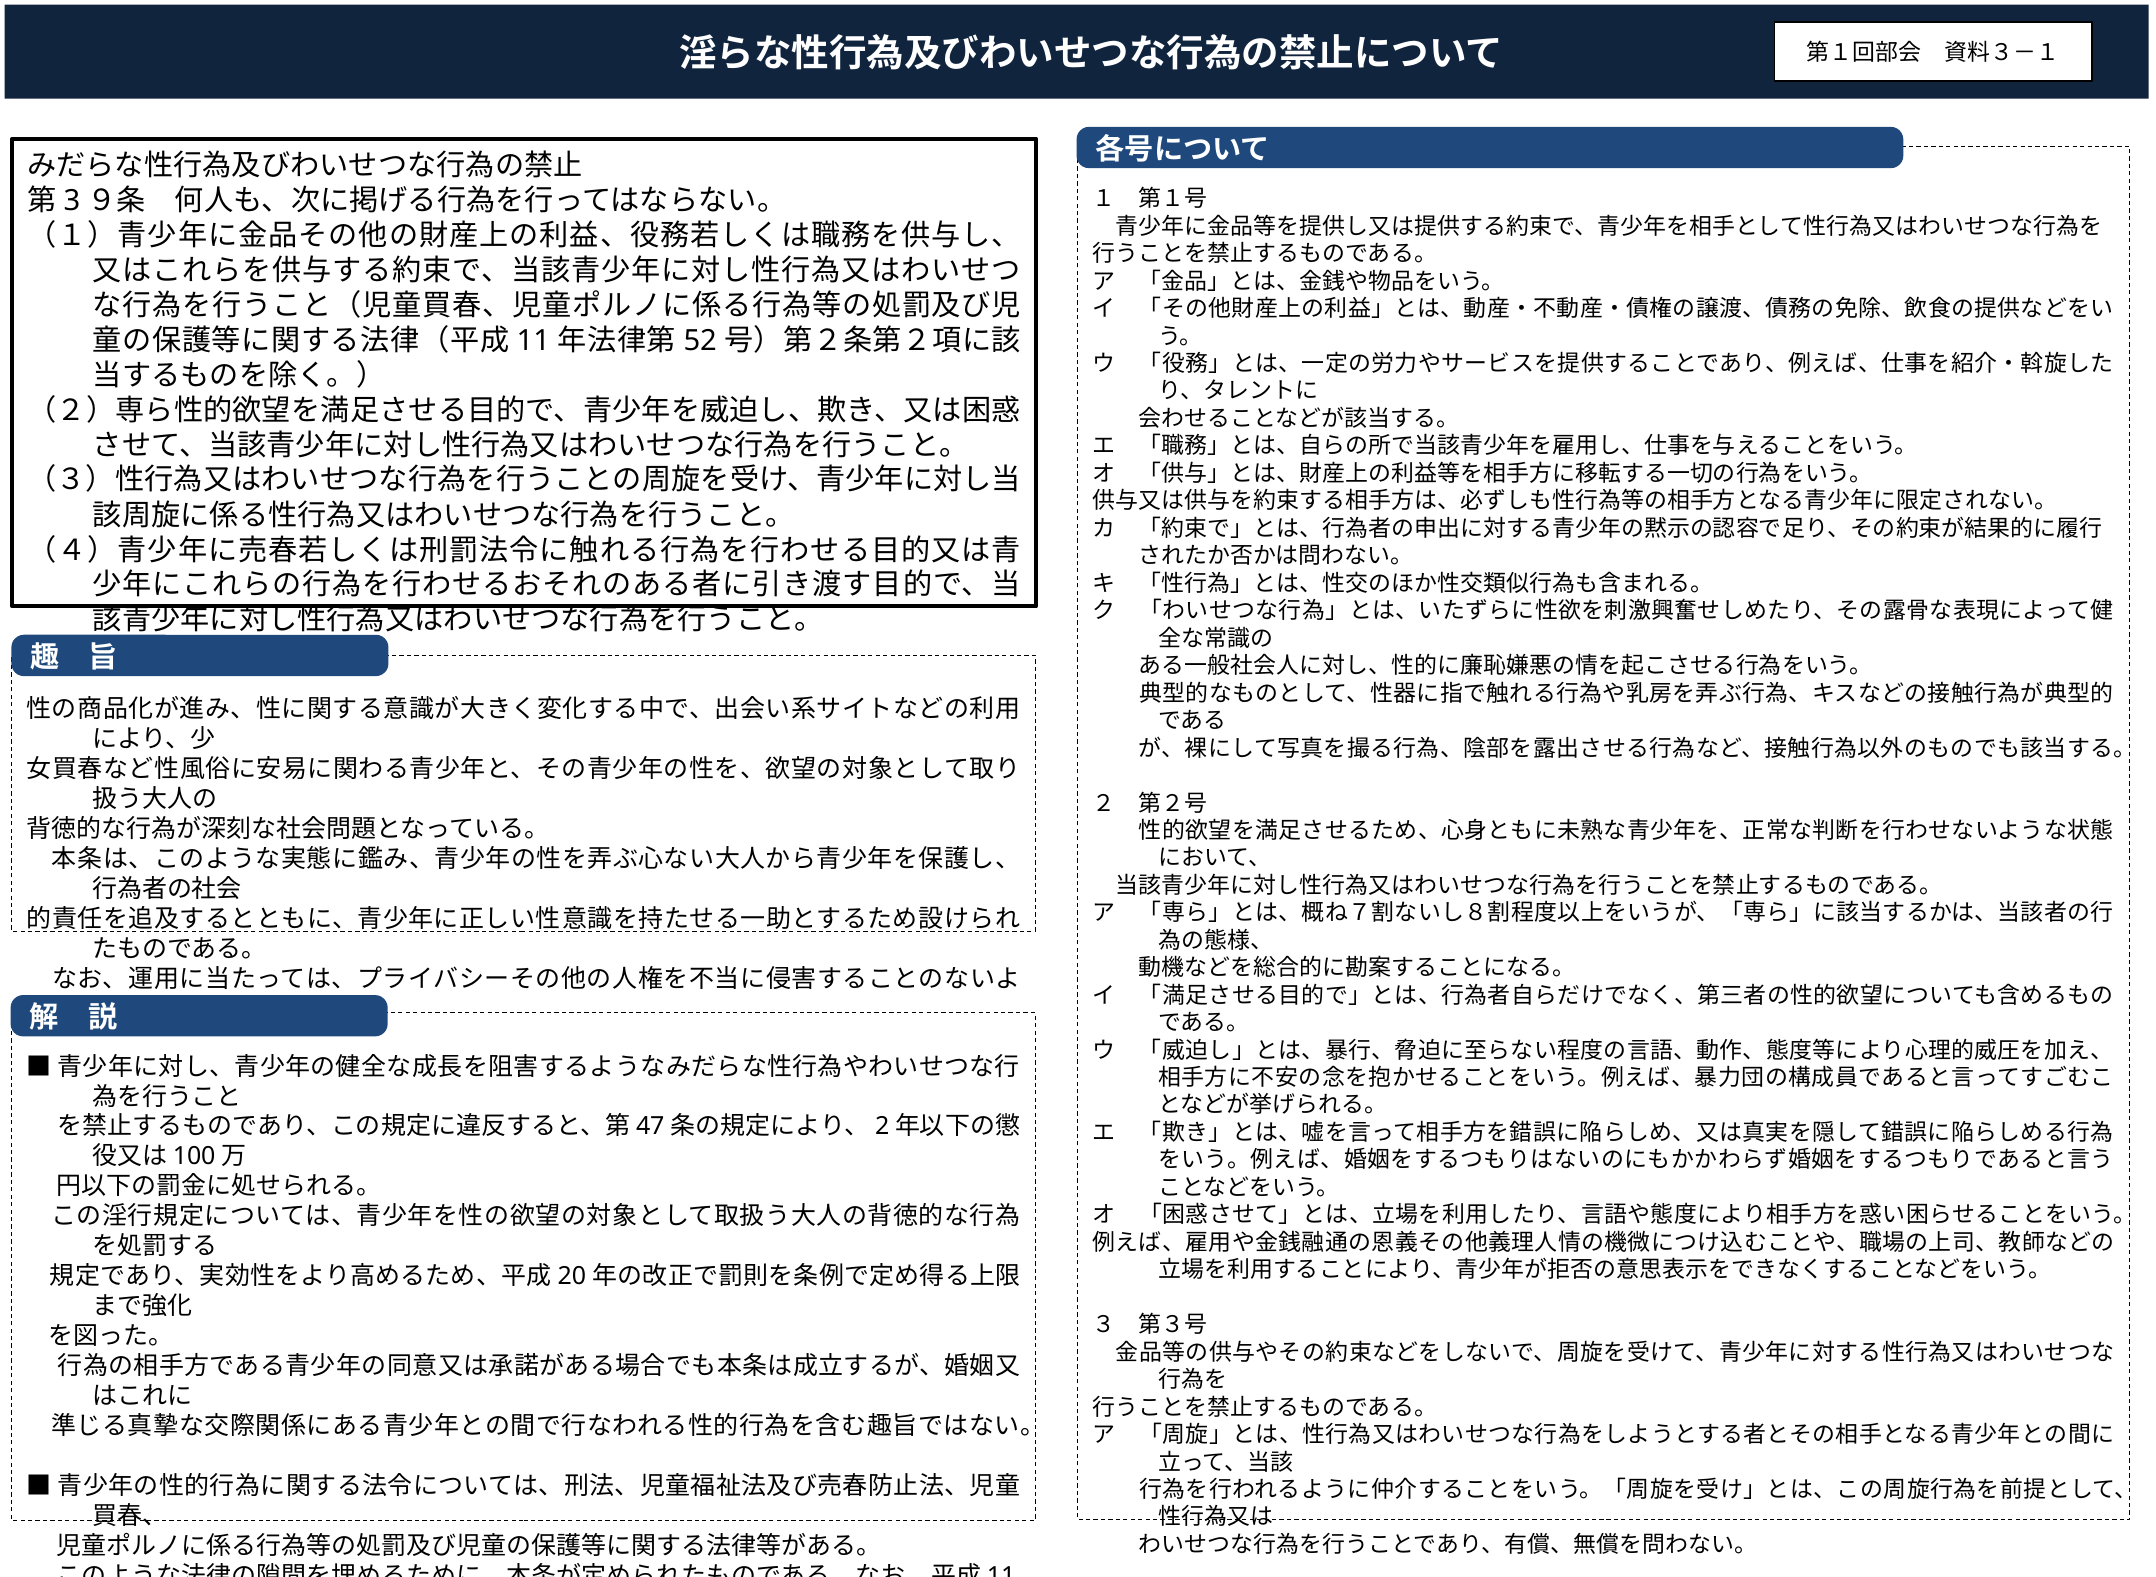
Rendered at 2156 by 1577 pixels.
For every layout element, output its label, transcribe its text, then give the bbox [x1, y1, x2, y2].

text_box ■青少年に対し、青少年の健全な成長を阻害するようなみだらな性行為やわいせつな行為を行うこと を禁止するものであり、この規定に違反すると、第47条の規定により、2年以下の懲役又は100万 円以下の罰金に処せられる。 この淫行規定については、青少年を性の欲望の対象として取扱う大人の背徳的な行為を処罰する 規定であり、実効性をより高めるため、平成20年の改正で罰則を条例で定め得る上限まで強化 を図った。 行為の相手方である青少年の同意又は承諾がある場合でも本条は成立するが、婚姻又はこれに 準じる真摯な交際関係にある青少年との間で行なわれる性的行為を含む趣旨ではない。 ■青少年の性的行為に関する法令については、刑法、児童福祉法及び売春防止法、児童買春、 児童ポルノに係る行為等の処罰及び児童の保護等に関する法律等がある。 このような法律の隙間を埋めるために、本条が定められたものである。なお、平成11年11月に施 行された「児童買春、児童ポルノに係る行為等の処罰及び児童の保護等に関する法律」の成立 により、この法律と重複する部分については失効している。 [11, 1012, 1036, 1521]
text_box １ 第１号 青少年に金品等を提供し又は提供する約束で、青少年を相手として性行為又はわいせつな行為を 行うことを禁止するものである。 ア 「金品」とは、金銭や物品をいう。 イ 「その他財産上の利益」とは、動産・不動産・債権の譲渡、債務の免除、飲食の提供などをいう。 ウ 「役務」とは、一定の労力やサービスを提供することであり、例えば、仕事を紹介・斡旋したり、タレントに 会わせることなどが該当する。 エ 「職務」とは、自らの所で当該青少年を雇用し、仕事を与えることをいう。 オ 「供与」とは、財産上の利益等を相手方に移転する一切の行為をいう。 供与又は供与を約束する相手方は、必ずしも性行為等の相手方となる青少年に限定されない。 カ 「約束で」とは、行為者の申出に対する青少年の黙示の認容で足り、その約束が結果的に履行 されたか否かは問わない。 キ 「性行為」とは、性交のほか性交類似行為も含まれる。 ク 「わいせつな行為」とは、いたずらに性欲を刺激興奮せしめたり、その露骨な表現によって健全な常識の ある一般社会人に対し、性的に廉恥嫌悪の情を起こさせる行為をいう。 典型的なものとして、性器に指で触れる行為や乳房を弄ぶ行為、キスなどの接触行為が典型的である が、裸にして写真を撮る行為、陰部を露出させる行為など、接触行為以外のものでも該当する。 ２ 第２号 性的欲望を満足させるため、心身ともに未熟な青少年を、正常な判断を行わせないような状態において、 当該青少年に対し性行為又はわいせつな行為を行うことを禁止するものである。 ア 「専ら」とは、概ね７割ないし８割程度以上をいうが、「専ら」に該当するかは、当該者の行為の態様、 動機などを総合的に勘案することになる。 イ 「満足させる目的で」とは、行為者自らだけでなく、第三者の性的欲望についても含めるものである。 ウ 「威迫し」とは、暴行、脅迫に至らない程度の言語、動作、態度等により心理的威圧を加え、相手方に不安の念を抱かせることをいう。例えば、暴力団の構成員であると言ってすごむことなどが挙げられる。 エ 「欺き」とは、嘘を言って相手方を錯誤に陥らしめ、又は真実を隠して錯誤に陥らしめる行為をいう。例えば、婚姻をするつもりはないのにもかかわらず婚姻をするつもりであると言うことなどをいう。 オ 「困惑させて」とは、立場を利用したり、言語や態度により相手方を惑い困らせることをいう。 例えば、雇用や金銭融通の恩義その他義理人情の機微につけ込むことや、職場の上司、教師などの立場を利用することにより、青少年が拒否の意思表示をできなくすることなどをいう。 ３ 第３号 金品等の供与やその約束などをしないで、周旋を受けて、青少年に対する性行為又はわいせつな行為を 行うことを禁止するものである。 ア 「周旋」とは、性行為又はわいせつな行為をしようとする者とその相手となる青少年との間に立って、当該 行為を行われるように仲介することをいう。「周旋を受け」とは、この周旋行為を前提として、性行為又は わいせつな行為を行うことであり、有償、無償を問わない。 ４ 第４号 売春や薬物使用などをさせるため、又はそのおそれのある者に引き渡すために、青少年に対する性行為又は わいせつな行為を行うことを禁止するものである。 青少年を犯罪に巻き込む目的や、不純な目的をもってする性的行為を未然に防止することが第一の目的 であるが、このような行為を組織的に行っている集団等に対しても、この規定の効力発揮が期待できる。 ア 「売春」とは、対償を受け又は受ける約束で、不特定の相手方と性交することをいう（売春防止法第２条）。 イ 「刑罰法令に触れる行為」とは、公然わいせつ、淫行勧誘、窃盗などの刑法犯罪だけではなく、覚せい剤の使用など、覚せい剤取締法違反といった特別法違反の犯罪も含む。 [1077, 146, 2130, 1520]
text_box 各号について [1074, 124, 1906, 171]
text_box みだらな性行為及びわいせつな行為の禁止 第3９条 何人も、次に掲げる行為を行ってはならない。 （１）青少年に金品その他の財産上の利益、役務若しくは職務を供与し、又はこれらを供与する約束で、当該青少年に対し性行為又はわいせつな行為を行うこと（児童買春、児童ポルノに係る行為等の処罰及び児童の保護等に関する法律（平成11年法律第52号）第２条第２項に該当するものを除く。） （２）専ら性的欲望を満足させる目的で、青少年を威迫し、欺き、又は困惑させて、当該青少年に対し性行為又はわいせつな行為を行うこと。 （３）性行為又はわいせつな行為を行うことの周旋を受け、青少年に対し当該周旋に係る性行為又はわいせつな行為を行うこと。 （４）青少年に売春若しくは刑罰法令に触れる行為を行わせる目的又は青少年にこれらの行為を行わせるおそれのある者に引き渡す目的で、当該青少年に対し性行為又はわいせつな行為を行うこと。 [12, 138, 1037, 607]
text_box 趣 旨 [9, 632, 391, 679]
text_box 第１回部会 資料３－１ [1774, 22, 2092, 82]
text_box 解 説 [8, 992, 390, 1039]
text_box 性の商品化が進み、性に関する意識が大きく変化する中で、出会い系サイトなどの利用により、少 女買春など性風俗に安易に関わる青少年と、その青少年の性を、欲望の対象として取り扱う大人の 背徳的な行為が深刻な社会問題となっている。 本条は、このような実態に鑑み、青少年の性を弄ぶ心ない大人から青少年を保護し、行為者の社会 的責任を追及するとともに、青少年に正しい性意識を持たせる一助とするため設けられたものである。 なお、運用に当たっては、プライバシーその他の人権を不当に侵害することのないよう、取り締まりの対 象行為を、その動機や手段において社会的に非難を浴びるような四つの性的行為に限定している。 [11, 655, 1036, 932]
text_box 淫らな性行為及びわいせつな行為の禁止について [3, 3, 2151, 101]
